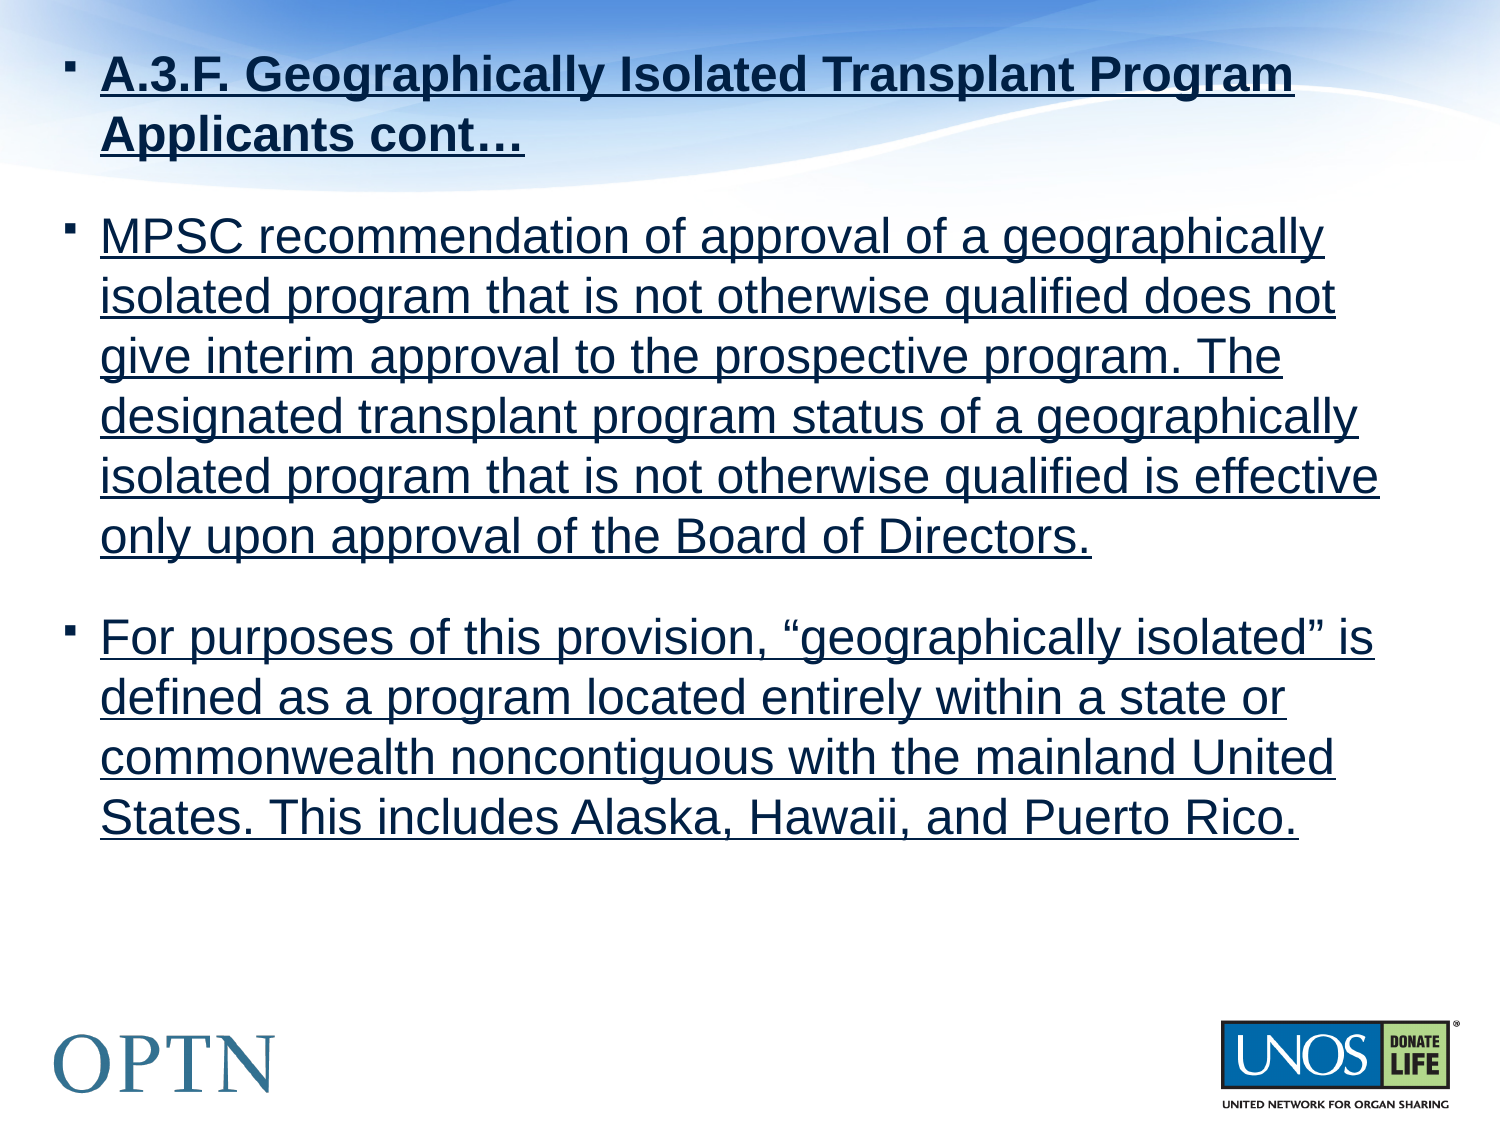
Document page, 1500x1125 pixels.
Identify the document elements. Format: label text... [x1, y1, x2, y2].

list A.3.F. Geographically Isolated Transplant Program Applicants cont… MPSC recommendation of approval of a geographically isolated program that is not otherwise qualified does not give interim approval to the prospective program. The designated transplant program status of a geographically isolated program that is not otherwise qualified is effective only upon approval of the Board of Directors. For purposes of this provision, “geographically isolated” is defined as a program located entirely within a state or commonwealth noncontiguous with the mainland United States. This includes Alaska, Hawaii, and Puerto Rico. [47, 33, 1450, 944]
picture [0, 0, 1500, 1125]
